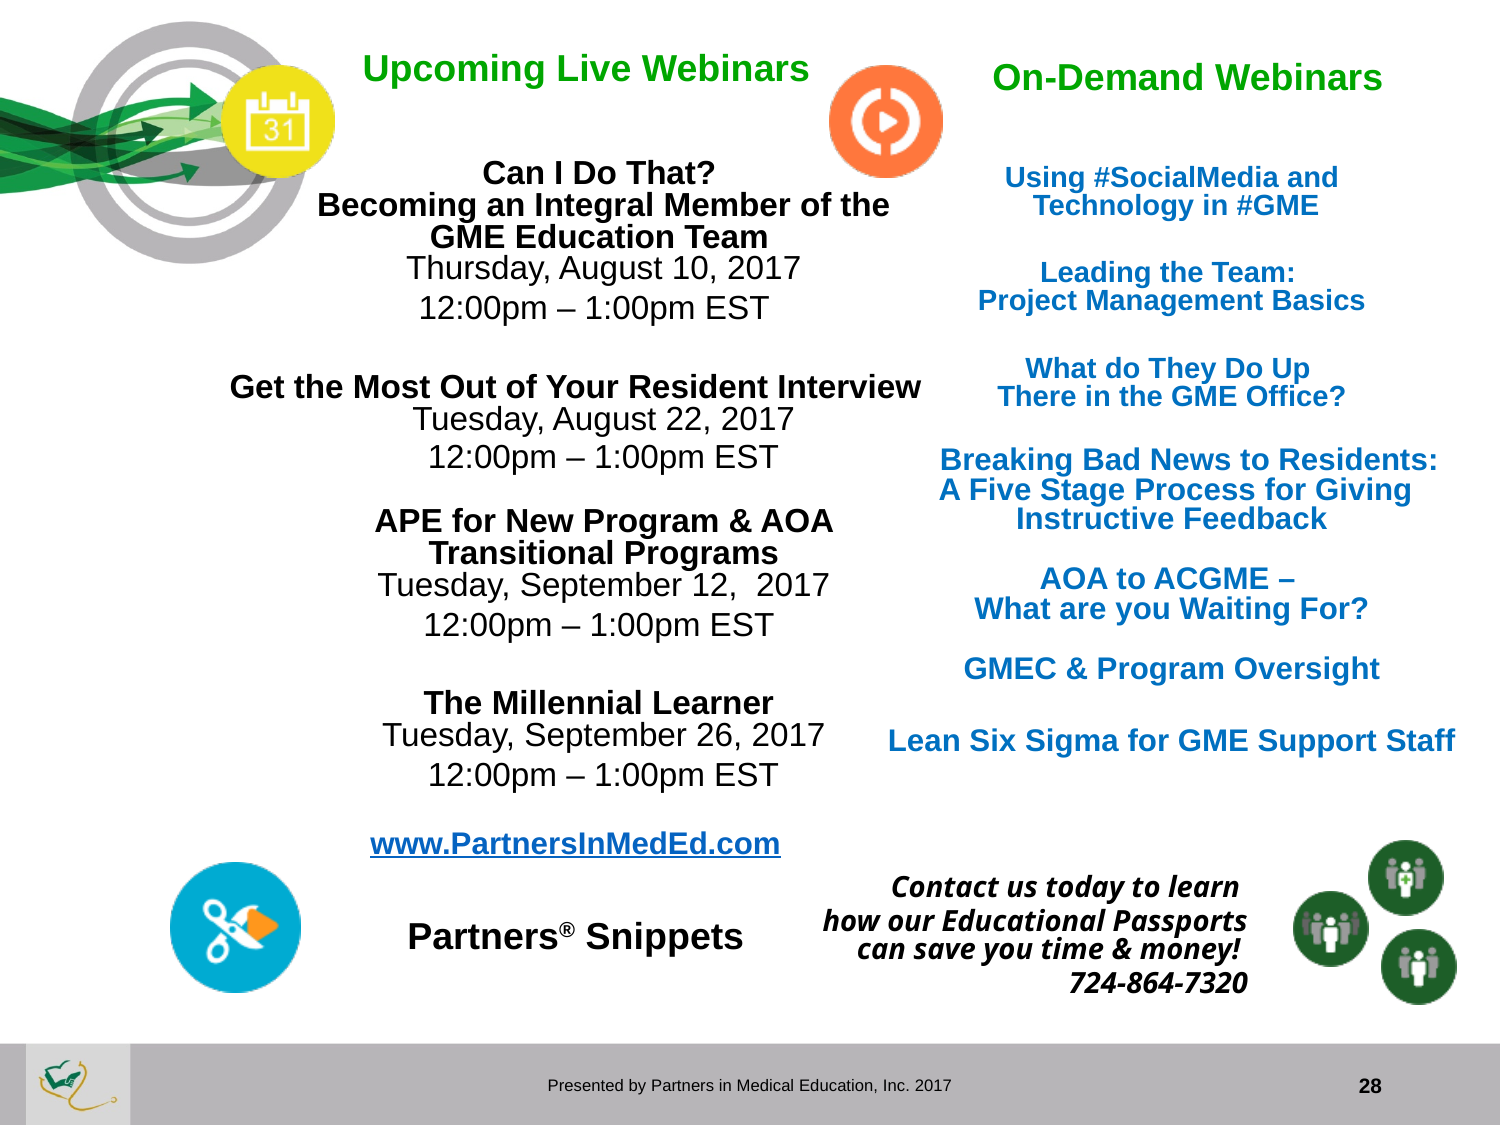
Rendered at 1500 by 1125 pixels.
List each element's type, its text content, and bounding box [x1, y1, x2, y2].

picture [242, 862, 301, 922]
text_box Contact us today to learn how our Educational Passports can save you time & money! 724-864-7320 [764, 868, 1263, 1007]
picture [221, 65, 335, 178]
picture [829, 65, 943, 178]
text_box On-Demand Webinars Using #SocialMedia and Technology in #GME Leading the Team: Project Management Basics What do They Do Up There in the GME Office? Breaking Bad News to Residents: A Five Stage Process for Giving Instructive Feedback AOA to ACGME – What are you Waiting For? GMEC & Program Oversight Lean Six Sigma for GME Support Staff [943, 1, 1500, 823]
picture [206, 933, 229, 964]
slide_number 28 [1059, 1055, 1397, 1116]
picture [203, 899, 278, 950]
text_box Upcoming Live Webinars Can I Do That? Becoming an Integral Member of the GME Education Team Thursday, August 10, 2017 12:00pm – 1:00pm EST Get the Most Out of Your Resident Interview Tuesday, August 22, 2017 12:00pm – 1:00pm EST APE for New Program & AOA Transitional Programs Tuesday, September 12, 2017 12:00pm – 1:00pm EST The Millennial Learner Tuesday, September 26, 2017 12:00pm – 1:00pm EST www.PartnersInMedEd.com Partners® Snippets [209, 1, 943, 943]
footer Presented by Partners in Medical Education, Inc. 2017 [496, 1055, 1004, 1116]
picture [0, 0, 1500, 1125]
